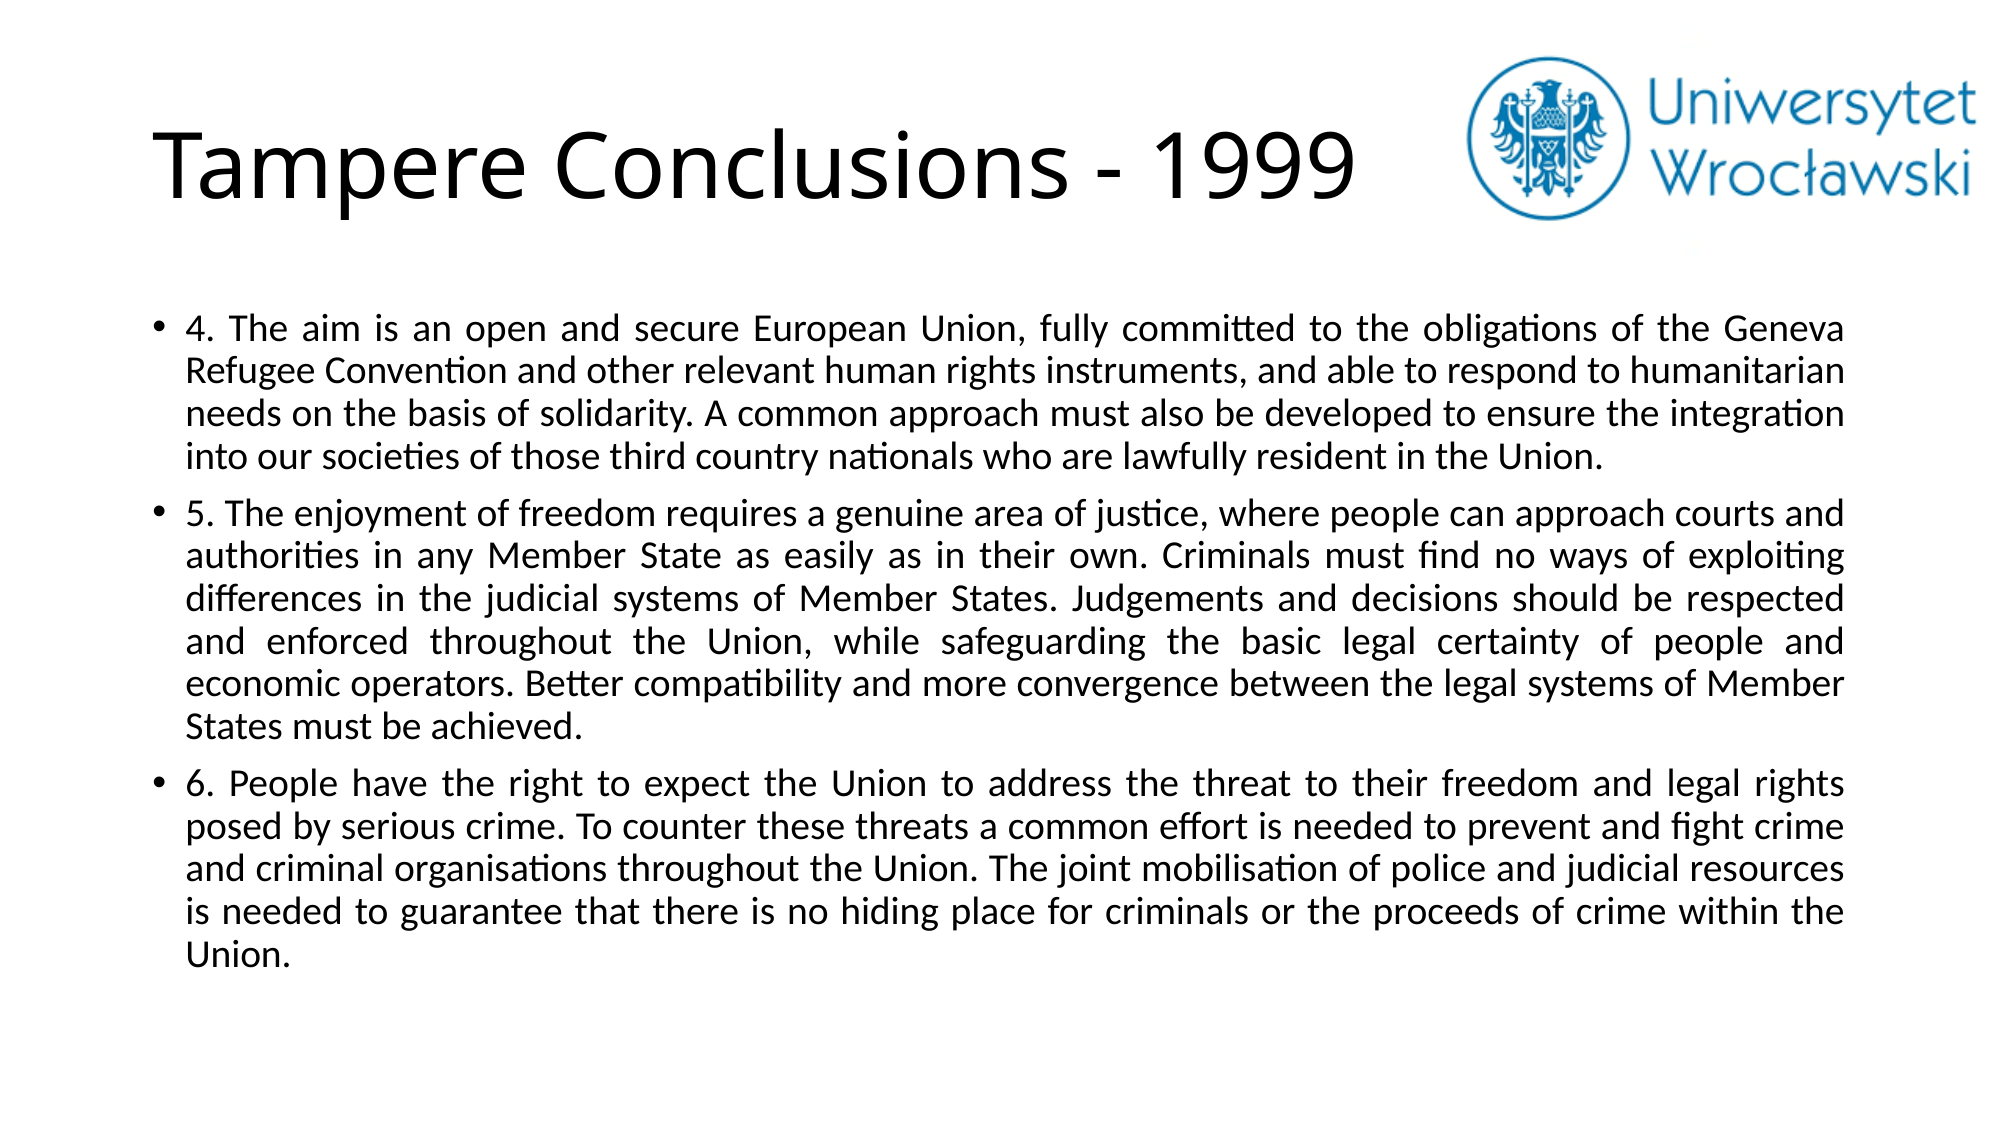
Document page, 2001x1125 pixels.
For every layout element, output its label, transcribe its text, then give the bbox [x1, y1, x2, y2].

list 4. The aim is an open and secure European Union, fully committed to the obligations of the Geneva Refugee Convention and other relevant human rights instruments, and able to respond to humanitarian needs on the basis of solidarity. A common approach must also be developed to ensure the integration into our societies of those third country nationals who are lawfully resident in the Union. 5. The enjoyment of freedom requires a genuine area of justice, where people can approach courts and authorities in any Member State as easily as in their own. Criminals must find no ways of exploiting differences in the judicial systems of Member States. Judgements and decisions should be respected and enforced throughout the Union, while safeguarding the basic legal certainty of people and economic operators. Better compatibility and more convergence between the legal systems of Member States must be achieved. 6. People have the right to expect the Union to address the threat to their freedom and legal rights posed by serious crime. To counter these threats a common effort is needed to prevent and fight crime and criminal organisations throughout the Union. The joint mobilisation of police and judicial resources is needed to guarantee that there is no hiding place for criminals or the proceeds of crime within the Union. [137, 299, 1863, 1014]
picture [1459, 20, 1982, 257]
title Tampere Conclusions - 1999 [137, 59, 1863, 278]
